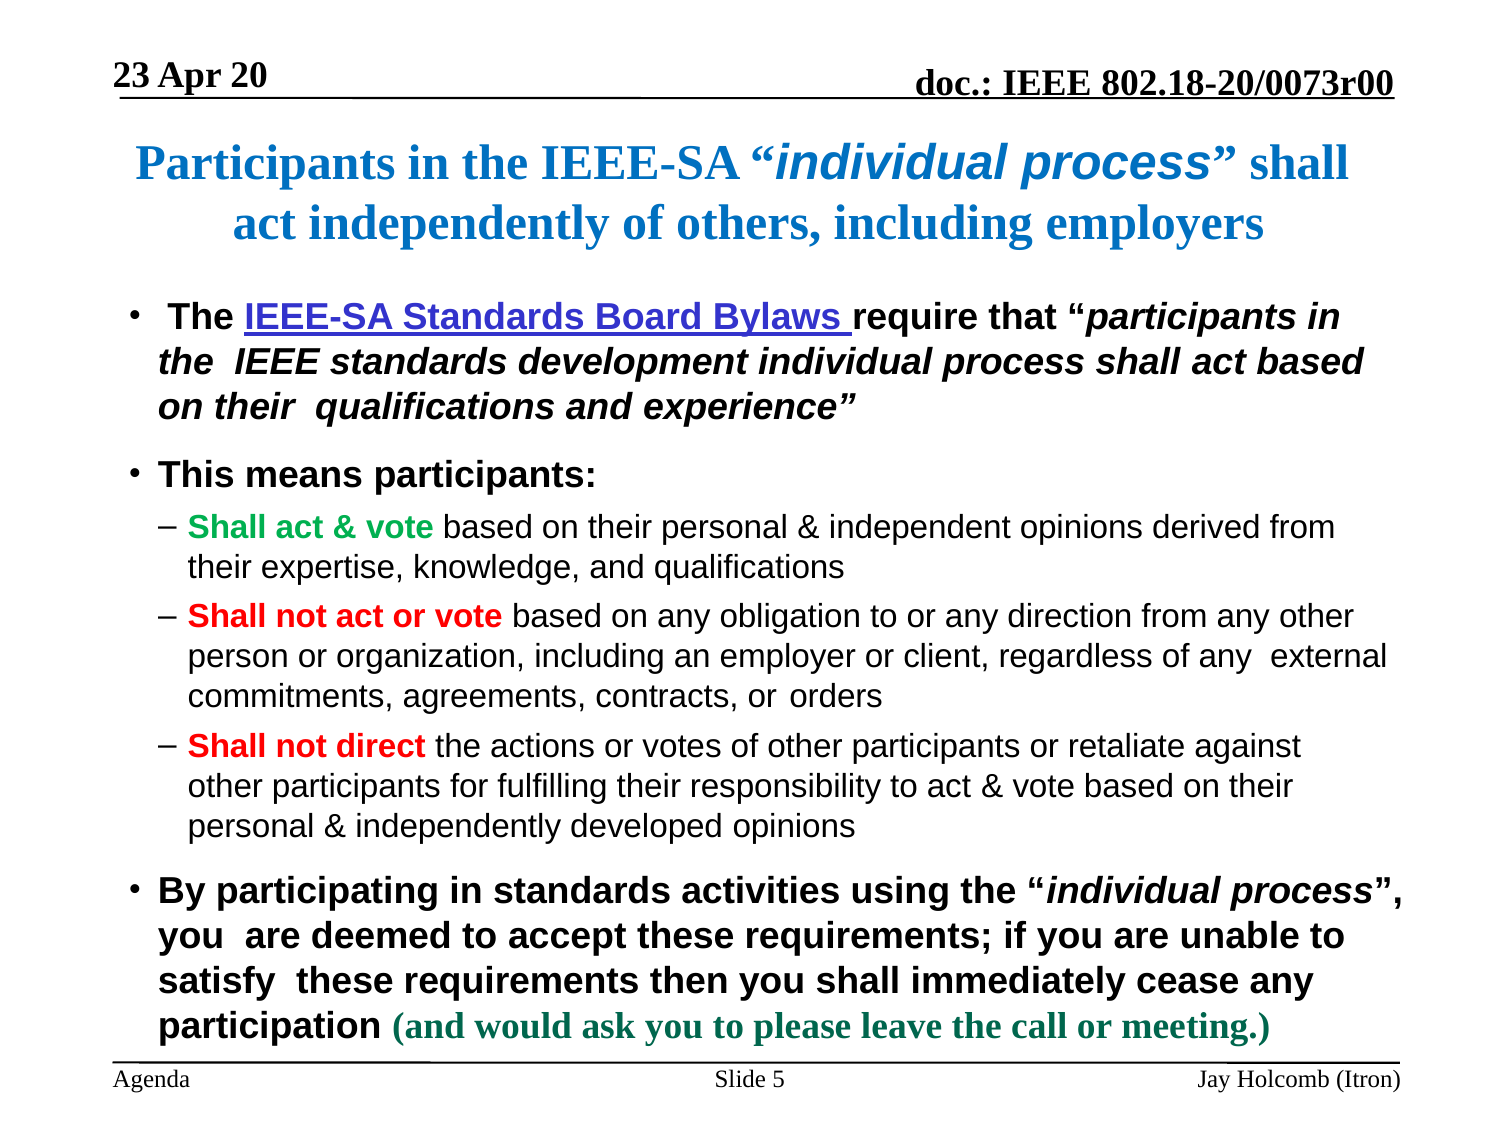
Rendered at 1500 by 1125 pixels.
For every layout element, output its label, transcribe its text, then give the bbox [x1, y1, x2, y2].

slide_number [112, 49, 488, 95]
footer Jay Holcomb (Itron) [878, 1061, 1402, 1093]
slide_number Slide 5 [699, 1061, 800, 1123]
title Participants in the IEEE-SA “individual process” shall act independently of others, including employers [110, 104, 1387, 276]
list The IEEE-SA Standards Board Bylaws require that “participants in the IEEE standards development individual process shall act based on their qualifications and experience” This means participants: Shall act & vote based on their personal & independent opinions derived from their expertise, knowledge, and qualifications Shall not act or vote based on any obligation to or any direction from any other person or organization, including an employer or client, regardless of any external commitments, agreements, contracts, or orders Shall not direct the actions or votes of other participants or retaliate against other participants for fulfilling their responsibility to act & vote based on their personal & independently developed opinions By participating in standards activities using the “individual process”, you are deemed to accept these requirements; if you are unable to satisfy these requirements then you shall immediately cease any participation (and would ask you to please leave the call or meeting.) [110, 284, 1438, 960]
